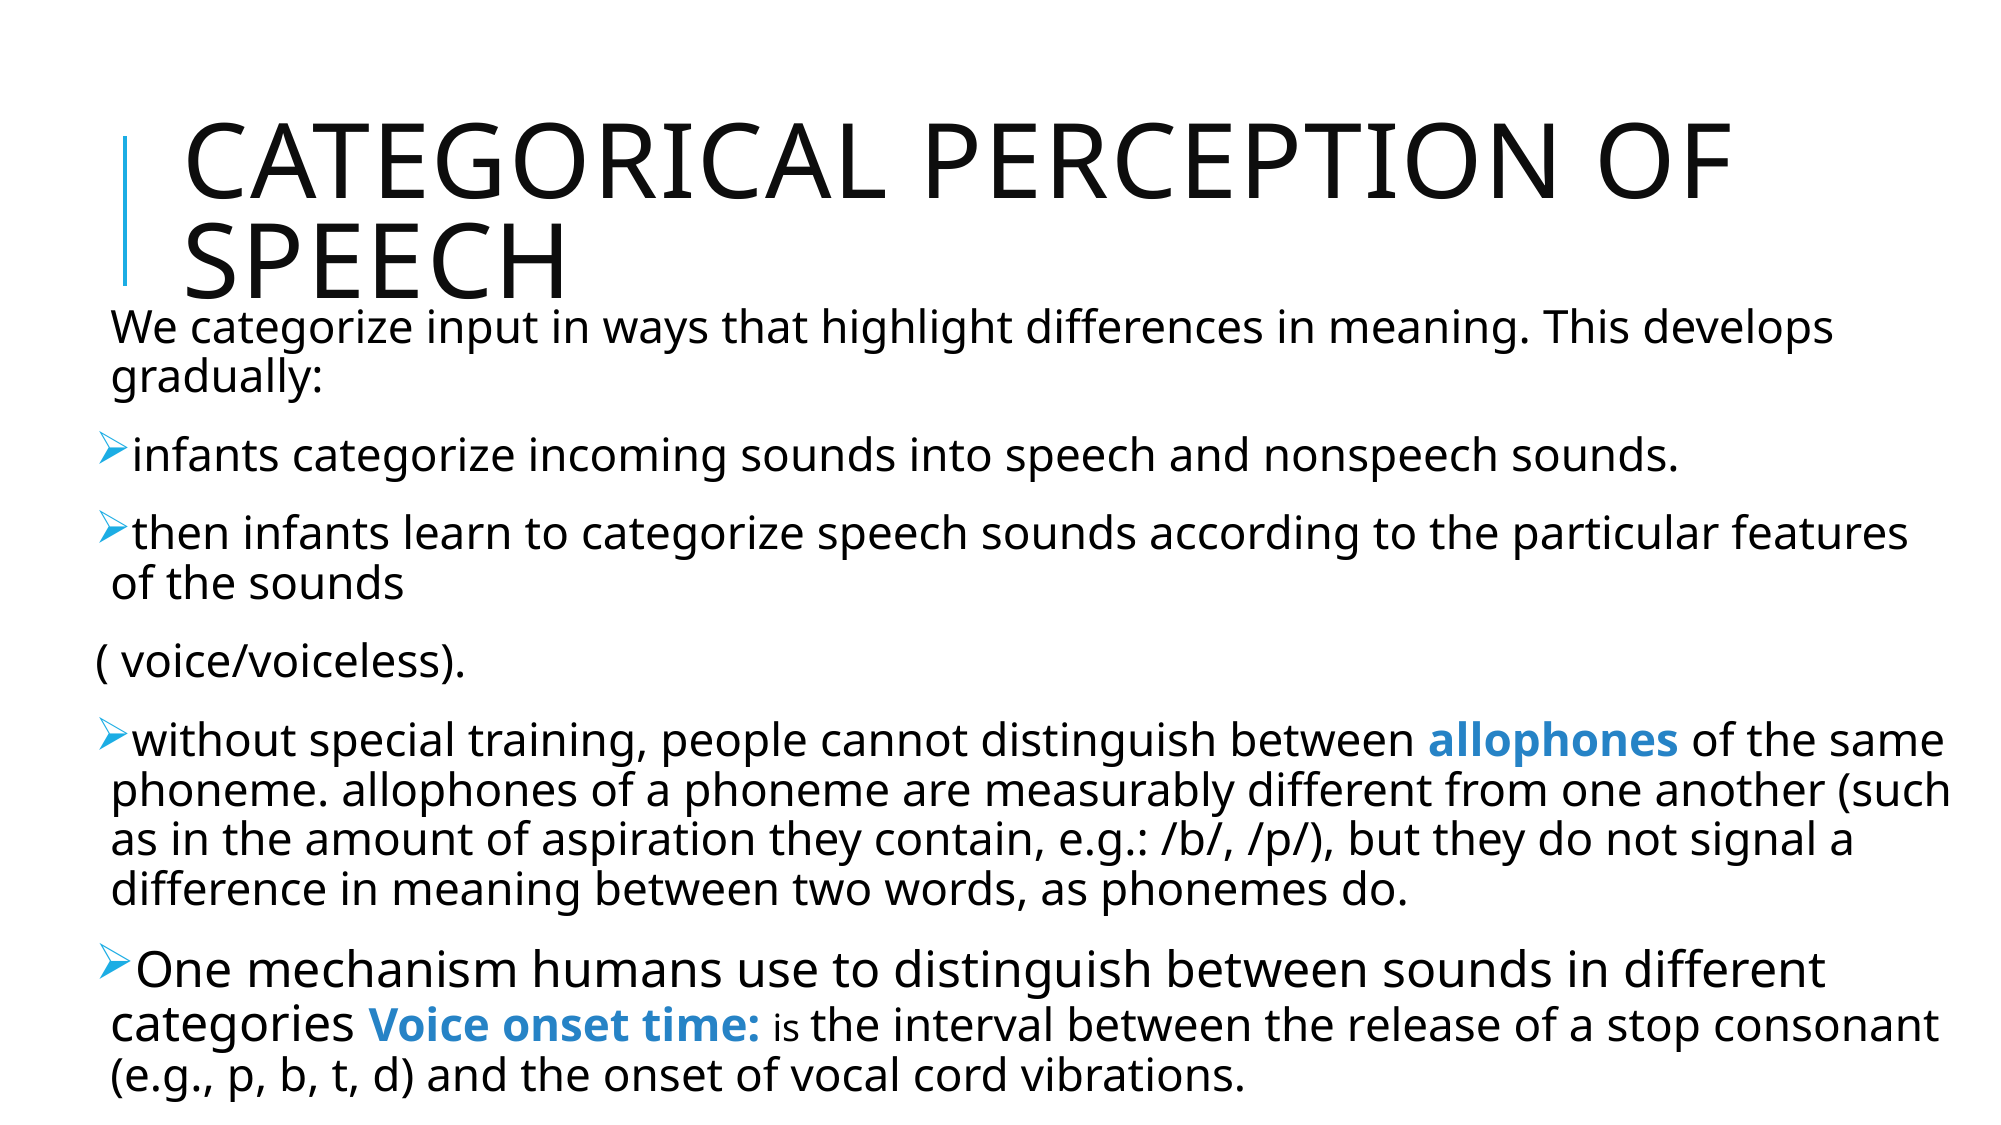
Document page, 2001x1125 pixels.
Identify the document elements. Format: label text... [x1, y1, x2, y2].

title Categorical Perception of Speech [168, 96, 1763, 296]
list We categorize input in ways that highlight differences in meaning. This develops gradually: infants categorize incoming sounds into speech and nonspeech sounds. then infants learn to categorize speech sounds according to the particular features of the sounds ( voice/voiceless). without special training, people cannot distinguish between allophones of the same phoneme. allophones of a phoneme are measurably different from one another (such as in the amount of aspiration they contain, e.g.: /b/, /p/), but they do not signal a difference in meaning between two words, as phonemes do. One mechanism humans use to distinguish between sounds in different categories Voice onset time: is the interval between the release of a stop consonant (e.g., p, b, t, d) and the onset of vocal cord vibrations. [87, 296, 1965, 1125]
